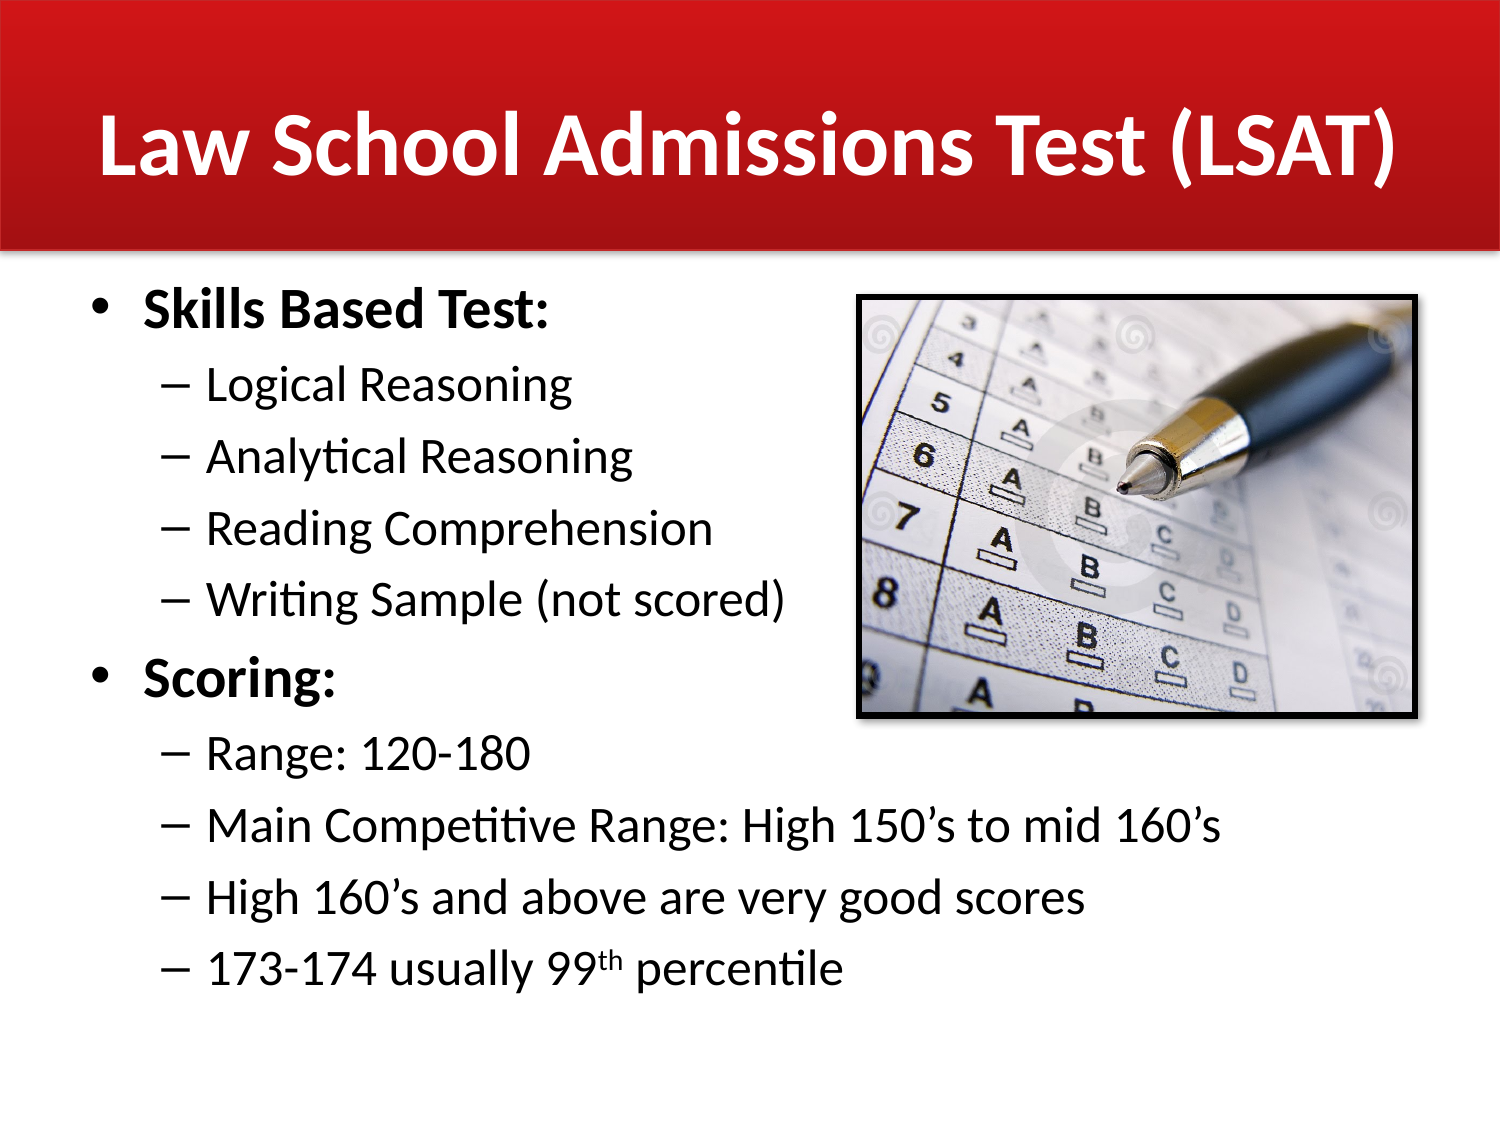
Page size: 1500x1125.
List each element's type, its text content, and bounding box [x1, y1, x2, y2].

title Law School Admissions Test (LSAT) [75, 45, 1425, 233]
picture [861, 299, 1413, 713]
list Skills Based Test: Logical Reasoning Analytical Reasoning Reading Comprehension Writing Sample (not scored) Scoring: Range: 120-180 Main Competitive Range: High 150’s to mid 160’s High 160’s and above are very good scores 173-174 usually 99th percentile [75, 262, 1425, 1005]
